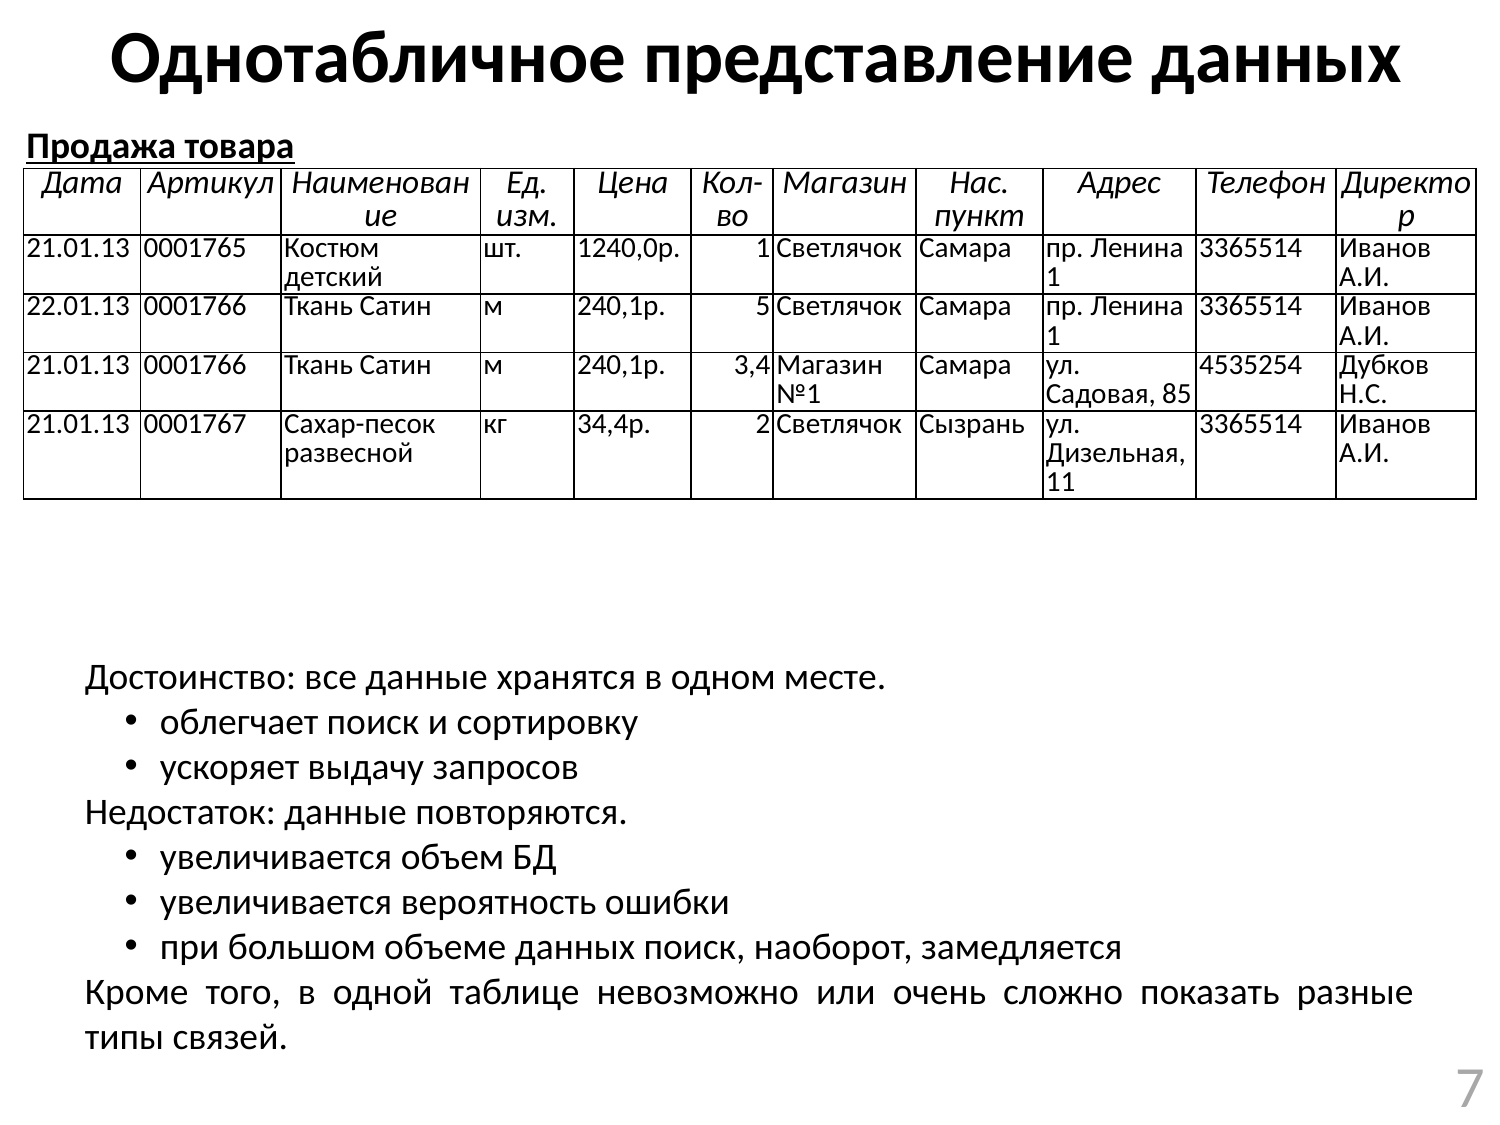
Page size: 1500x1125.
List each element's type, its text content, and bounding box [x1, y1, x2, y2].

table_cell Самара [917, 236, 1042, 293]
table_cell 5 [692, 295, 772, 352]
table_cell 3365514 [1197, 295, 1335, 352]
table_cell 3,4 [692, 353, 772, 410]
table_cell 21.01.13 [24, 353, 140, 410]
slide_number 7 [1371, 1042, 1500, 1125]
table_cell Цена [575, 169, 690, 234]
table_cell 0001765 [141, 236, 280, 293]
table_cell Светлячок [774, 236, 915, 293]
table_cell 0001767 [141, 412, 280, 498]
table_cell пр. Ленина 1 [1044, 236, 1195, 293]
table_cell 22.01.13 [24, 295, 140, 352]
table_cell Иванов А.И. [1337, 412, 1475, 498]
table_cell 21.01.13 [24, 236, 140, 293]
table_cell Сахар-песок развесной [282, 412, 480, 498]
table_cell Иванов А.И. [1337, 236, 1475, 293]
table_cell Ед. изм. [481, 169, 573, 234]
table_cell Самара [917, 295, 1042, 352]
table_cell 2 [692, 412, 772, 498]
table_cell м [481, 295, 573, 352]
table_cell 1 [692, 236, 772, 293]
table_cell Сызрань [917, 412, 1042, 498]
table_cell Наименование [282, 169, 480, 234]
table_cell Телефон [1197, 169, 1335, 234]
table_header Продажа товара [23, 131, 1476, 168]
table_cell ул. Садовая, 85 [1044, 353, 1195, 410]
table_cell кг [481, 412, 573, 498]
table_cell 0001766 [141, 353, 280, 410]
table_cell Нас. пункт [917, 169, 1042, 234]
text_box Достоинство: все данные хранятся в одном месте. облегчает поиск и сортировку ускоряет выдачу запросов Недостаток: данные повторяются. увеличивается объем БД увеличивается вероятность ошибки при большом объеме данных поиск, наоборот, замедляется Кроме того, в одной таблице невозможно или очень сложно показать разные типы связей. [70, 644, 1430, 1065]
table_cell пр. Ленина 1 [1044, 295, 1195, 352]
table_cell ул. Дизельная, 11 [1044, 412, 1195, 498]
table_cell Дата [24, 169, 140, 234]
title Однотабличное представление данных [82, 0, 1432, 118]
table_cell Директор [1337, 169, 1475, 234]
table_cell 34,4р. [575, 412, 690, 498]
table_cell Иванов А.И. [1337, 295, 1475, 352]
table_cell 240,1р. [575, 353, 690, 410]
table_cell Светлячок [774, 412, 915, 498]
table_cell 3365514 [1197, 236, 1335, 293]
table_cell 1240,0р. [575, 236, 690, 293]
table_cell Кол-во [692, 169, 772, 234]
table_cell Костюм детский [282, 236, 480, 293]
table_cell 240,1р. [575, 295, 690, 352]
table_cell Артикул [141, 169, 280, 234]
table_cell Ткань Сатин [282, 295, 480, 352]
table_cell 21.01.13 [24, 412, 140, 498]
table_cell 4535254 [1197, 353, 1335, 410]
table_cell шт. [481, 236, 573, 293]
table_cell Адрес [1044, 169, 1195, 234]
table_cell Самара [917, 353, 1042, 410]
table_cell Магазин [774, 169, 915, 234]
table_cell Дубков Н.С. [1337, 353, 1475, 410]
table_cell 3365514 [1197, 412, 1335, 498]
table_cell Ткань Сатин [282, 353, 480, 410]
table_cell Магазин №1 [774, 353, 915, 410]
table_cell м [481, 353, 573, 410]
table_cell 0001766 [141, 295, 280, 352]
table_cell Светлячок [774, 295, 915, 352]
